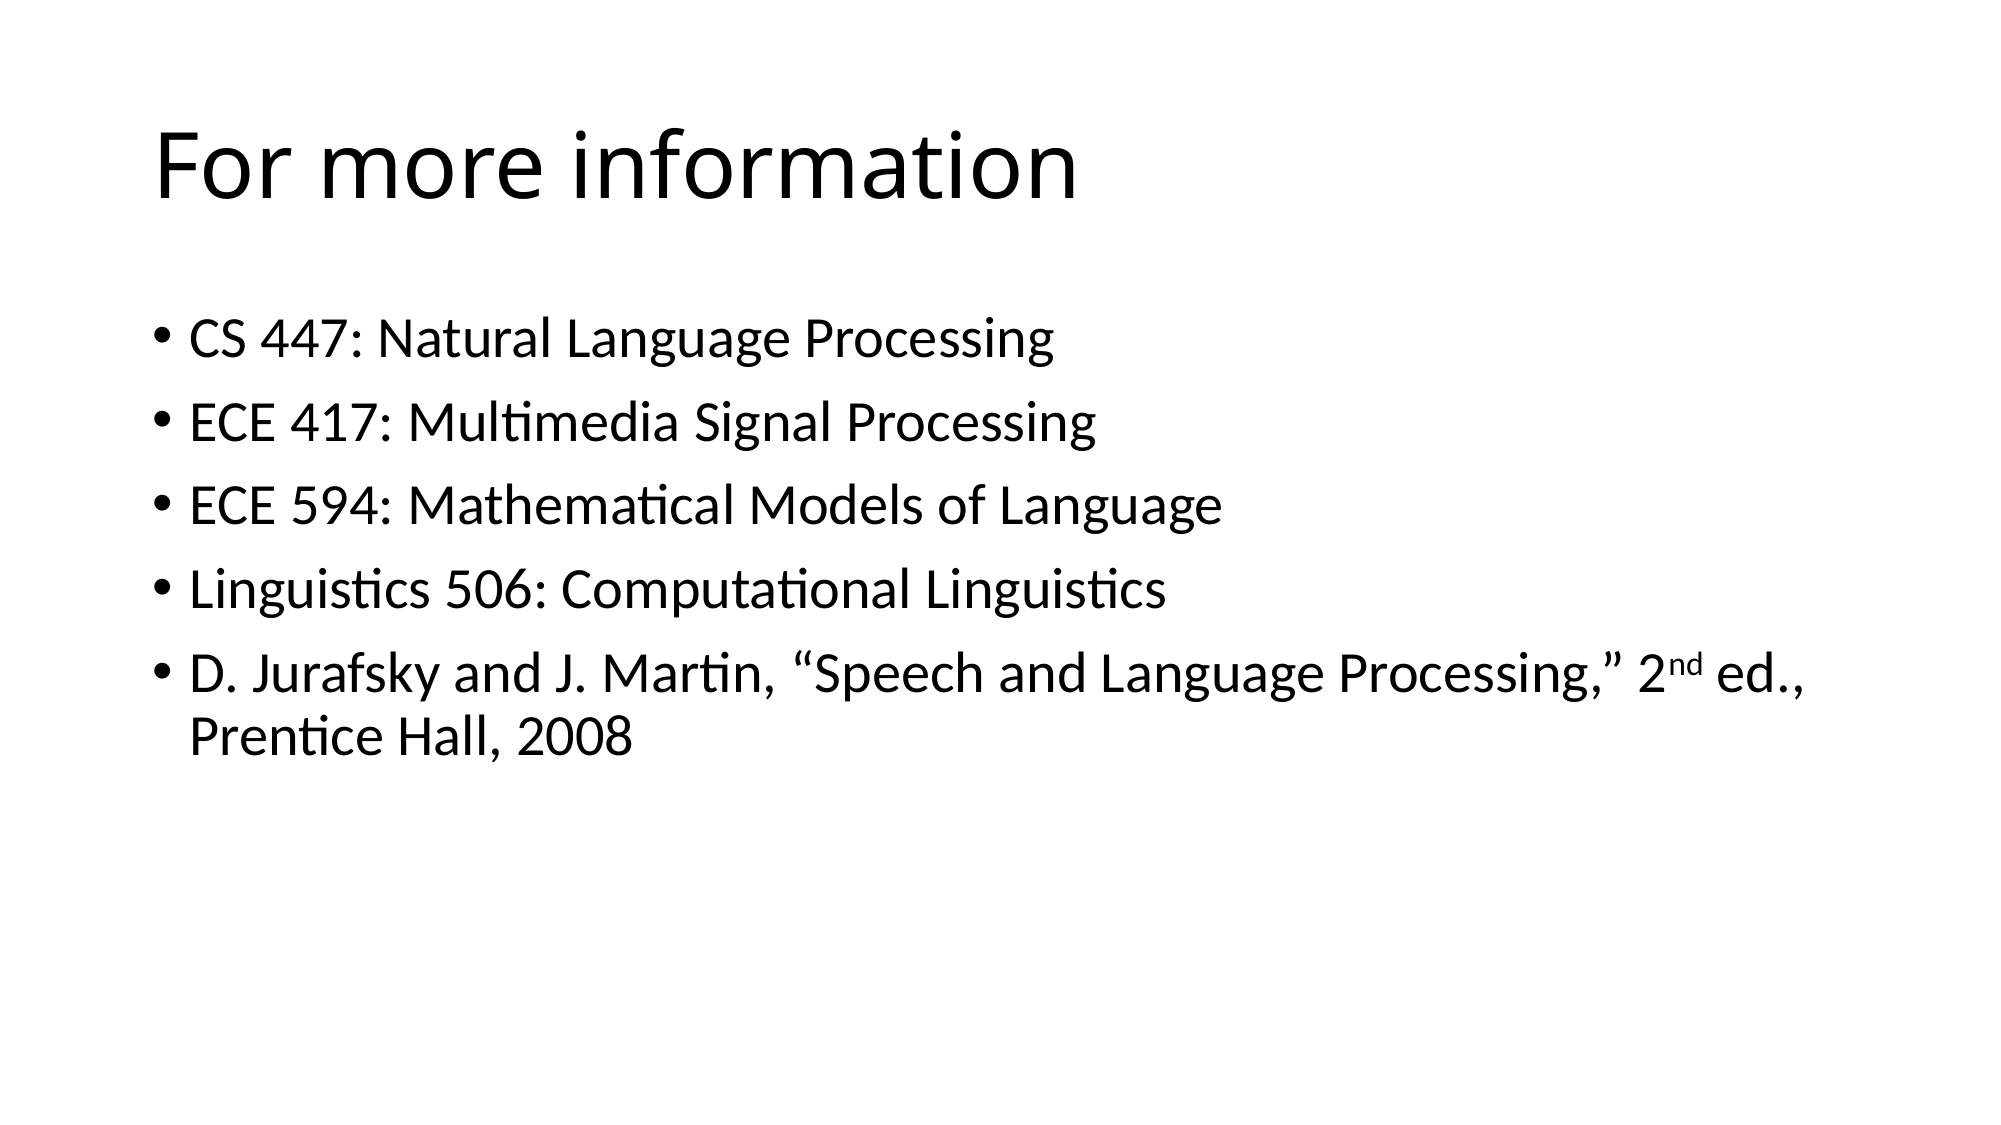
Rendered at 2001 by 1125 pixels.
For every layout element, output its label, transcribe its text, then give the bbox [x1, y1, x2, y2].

title For more information [137, 59, 1863, 278]
list CS 447: Natural Language Processing ECE 417: Multimedia Signal Processing ECE 594: Mathematical Models of Language Linguistics 506: Computational Linguistics D. Jurafsky and J. Martin, “Speech and Language Processing,” 2nd ed., Prentice Hall, 2008 [137, 299, 1863, 1014]
